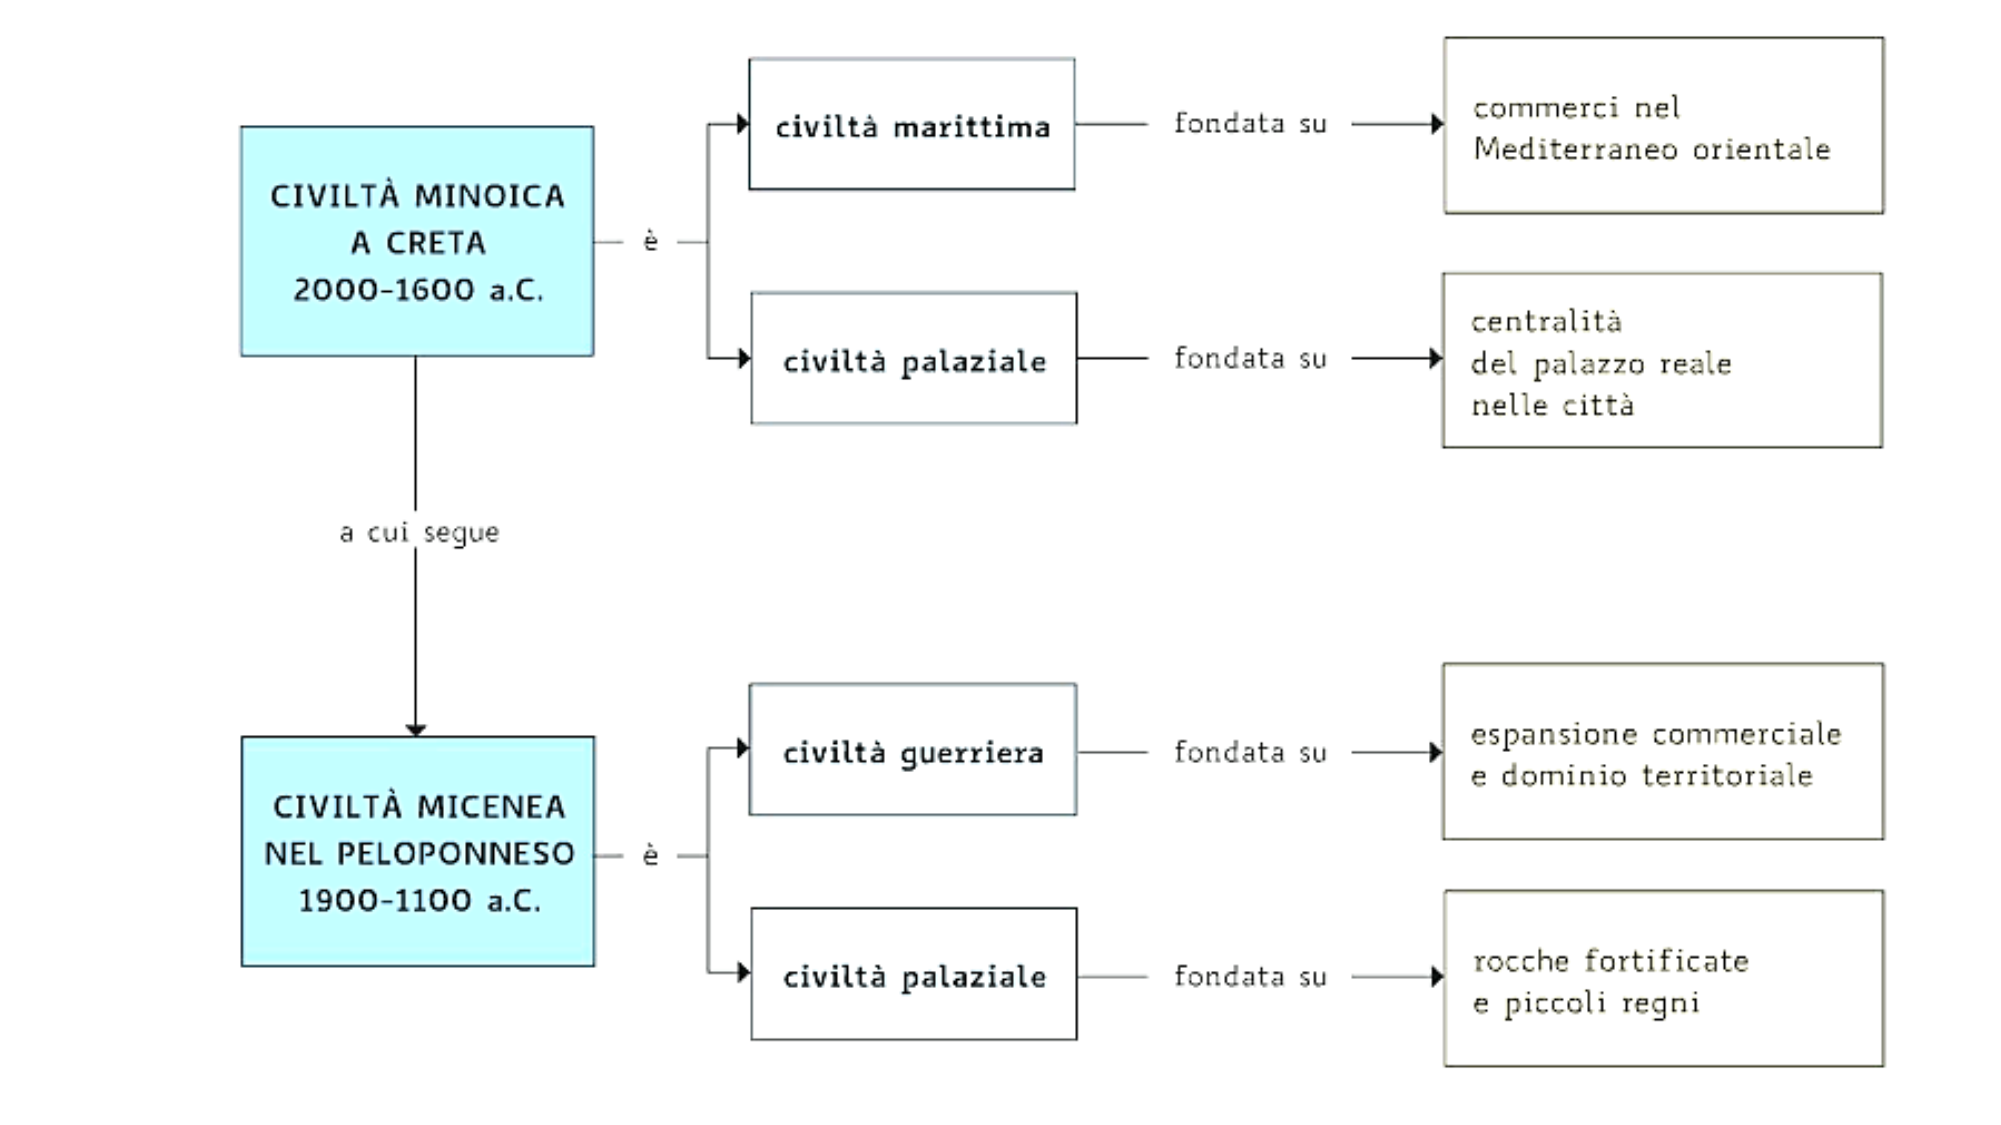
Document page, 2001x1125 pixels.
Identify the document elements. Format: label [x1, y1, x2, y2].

picture [168, 30, 1916, 1095]
